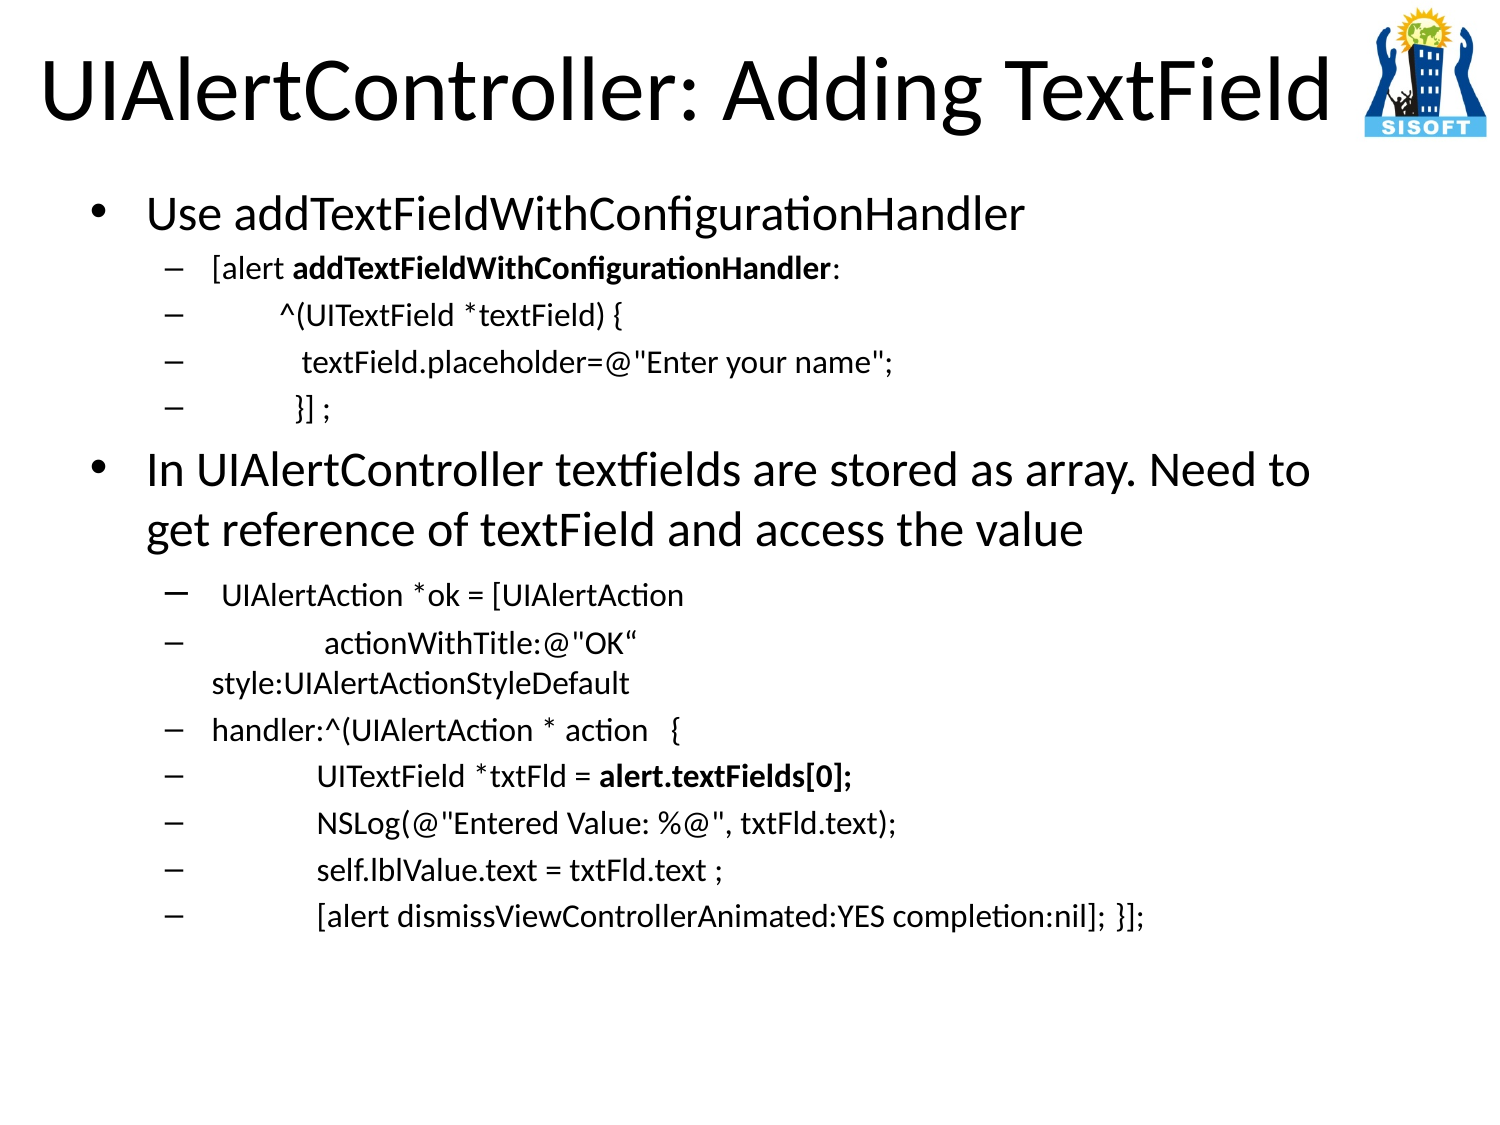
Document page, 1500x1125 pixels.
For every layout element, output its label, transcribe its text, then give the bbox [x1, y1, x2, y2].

title UIAlertController: Adding TextField [12, 21, 1363, 138]
picture [1345, 0, 1500, 150]
list Use addTextFieldWithConfigurationHandler [alert addTextFieldWithConfigurationHandler: ^(UITextField *textField) { textField.placeholder=@"Enter your name"; }] ; In UIAlertController textfields are stored as array. Need to get reference of textField and access the value UIAlertAction *ok = [UIAlertAction actionWithTitle:@"OK“ style:UIAlertActionStyleDefault handler:^(UIAlertAction * action { UITextField *txtFld = alert.textFields[0]; NSLog(@"Entered Value: %@", txtFld.text); self.lblValue.text = txtFld.text ; [alert dismissViewControllerAnimated:YES completion:nil]; }]; [75, 172, 1388, 1075]
